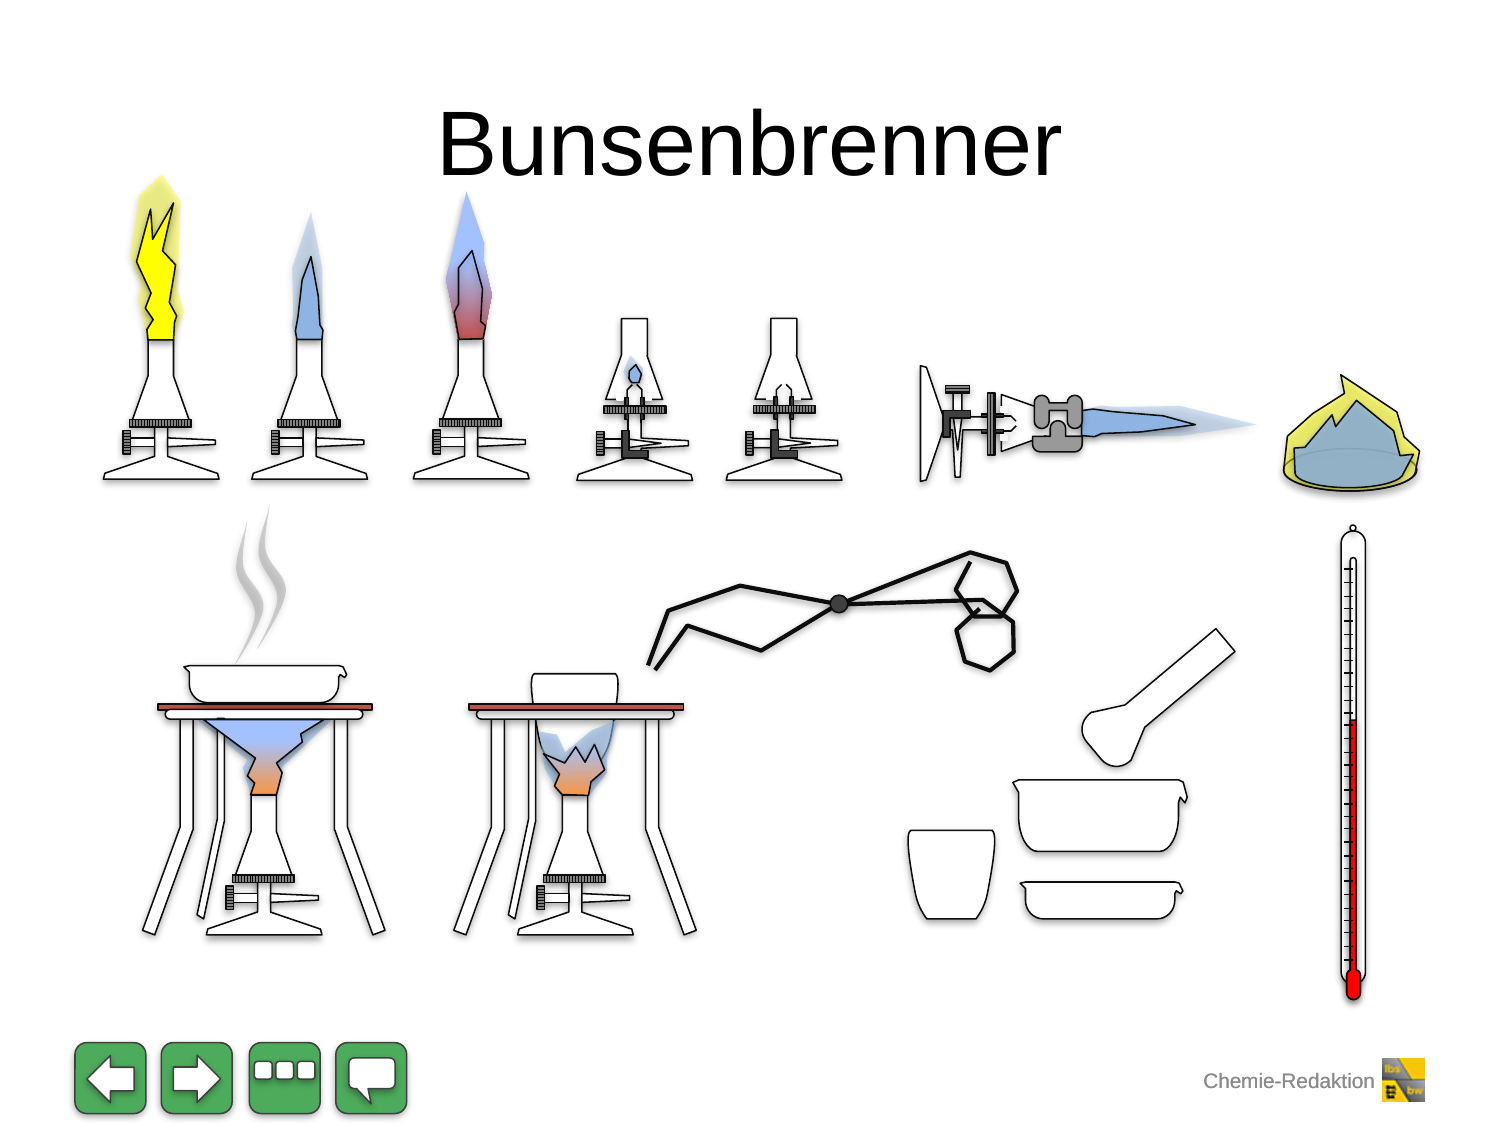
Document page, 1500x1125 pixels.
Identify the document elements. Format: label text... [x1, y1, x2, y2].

text_box [1012, 779, 1188, 853]
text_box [251, 211, 368, 480]
picture [1382, 1058, 1425, 1102]
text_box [453, 673, 697, 936]
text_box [1283, 374, 1420, 492]
text_box [1081, 628, 1236, 768]
text_box [1019, 881, 1184, 920]
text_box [1340, 524, 1366, 1000]
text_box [576, 318, 693, 481]
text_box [725, 318, 843, 481]
title Bunsenbrenner [75, 45, 1425, 233]
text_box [647, 552, 1022, 671]
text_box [103, 174, 220, 480]
text_box [907, 829, 996, 920]
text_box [920, 365, 1258, 482]
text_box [413, 191, 530, 480]
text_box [142, 503, 386, 936]
